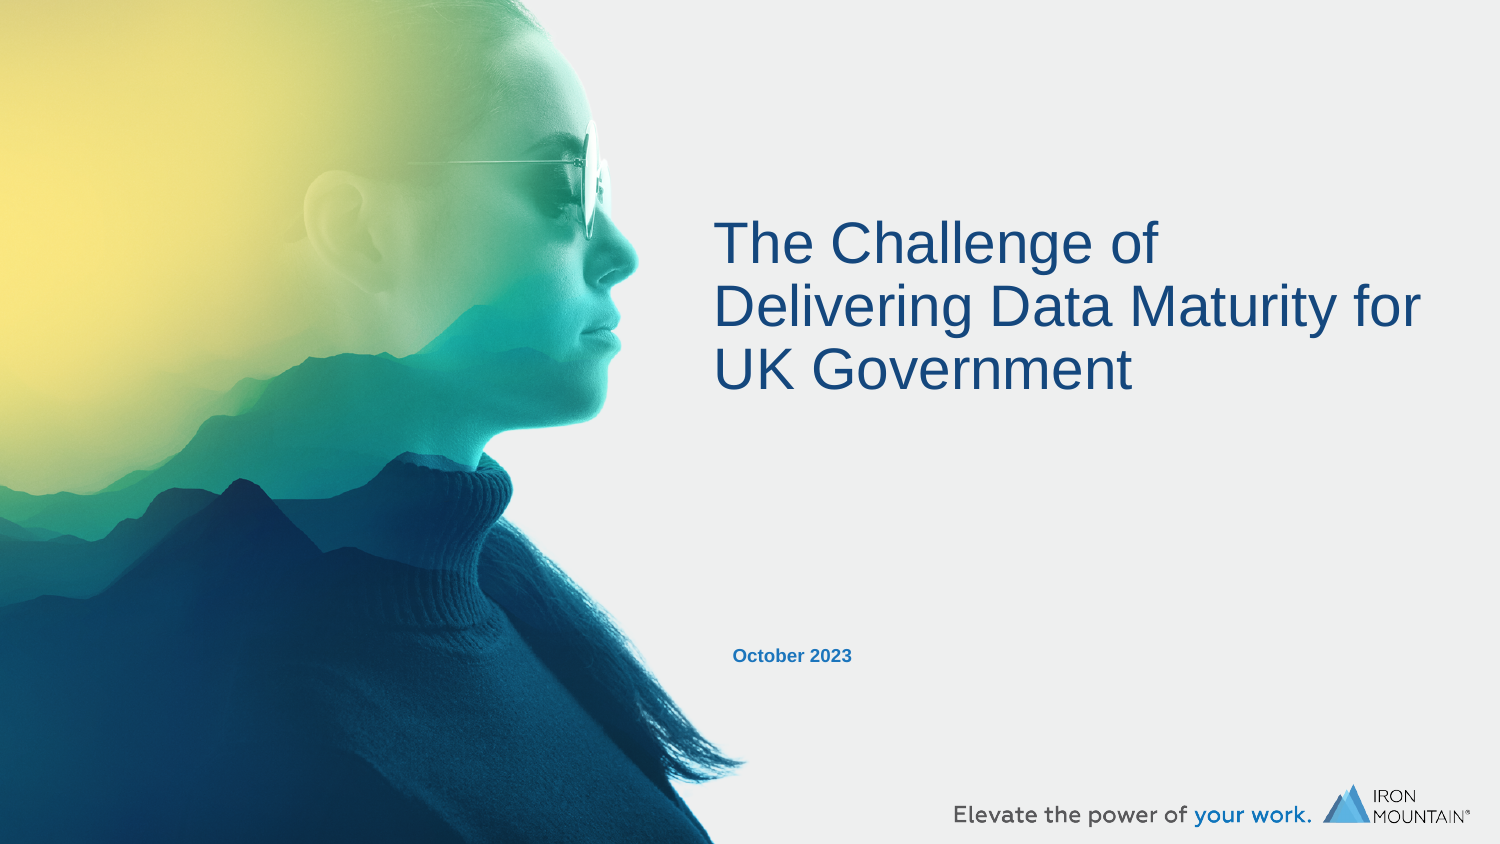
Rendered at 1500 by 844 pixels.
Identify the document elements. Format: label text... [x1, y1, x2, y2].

picture [0, 0, 1500, 844]
list October 2023 [727, 643, 1451, 688]
title The Challenge of Delivering Data Maturity for UK Government [708, 208, 1433, 407]
